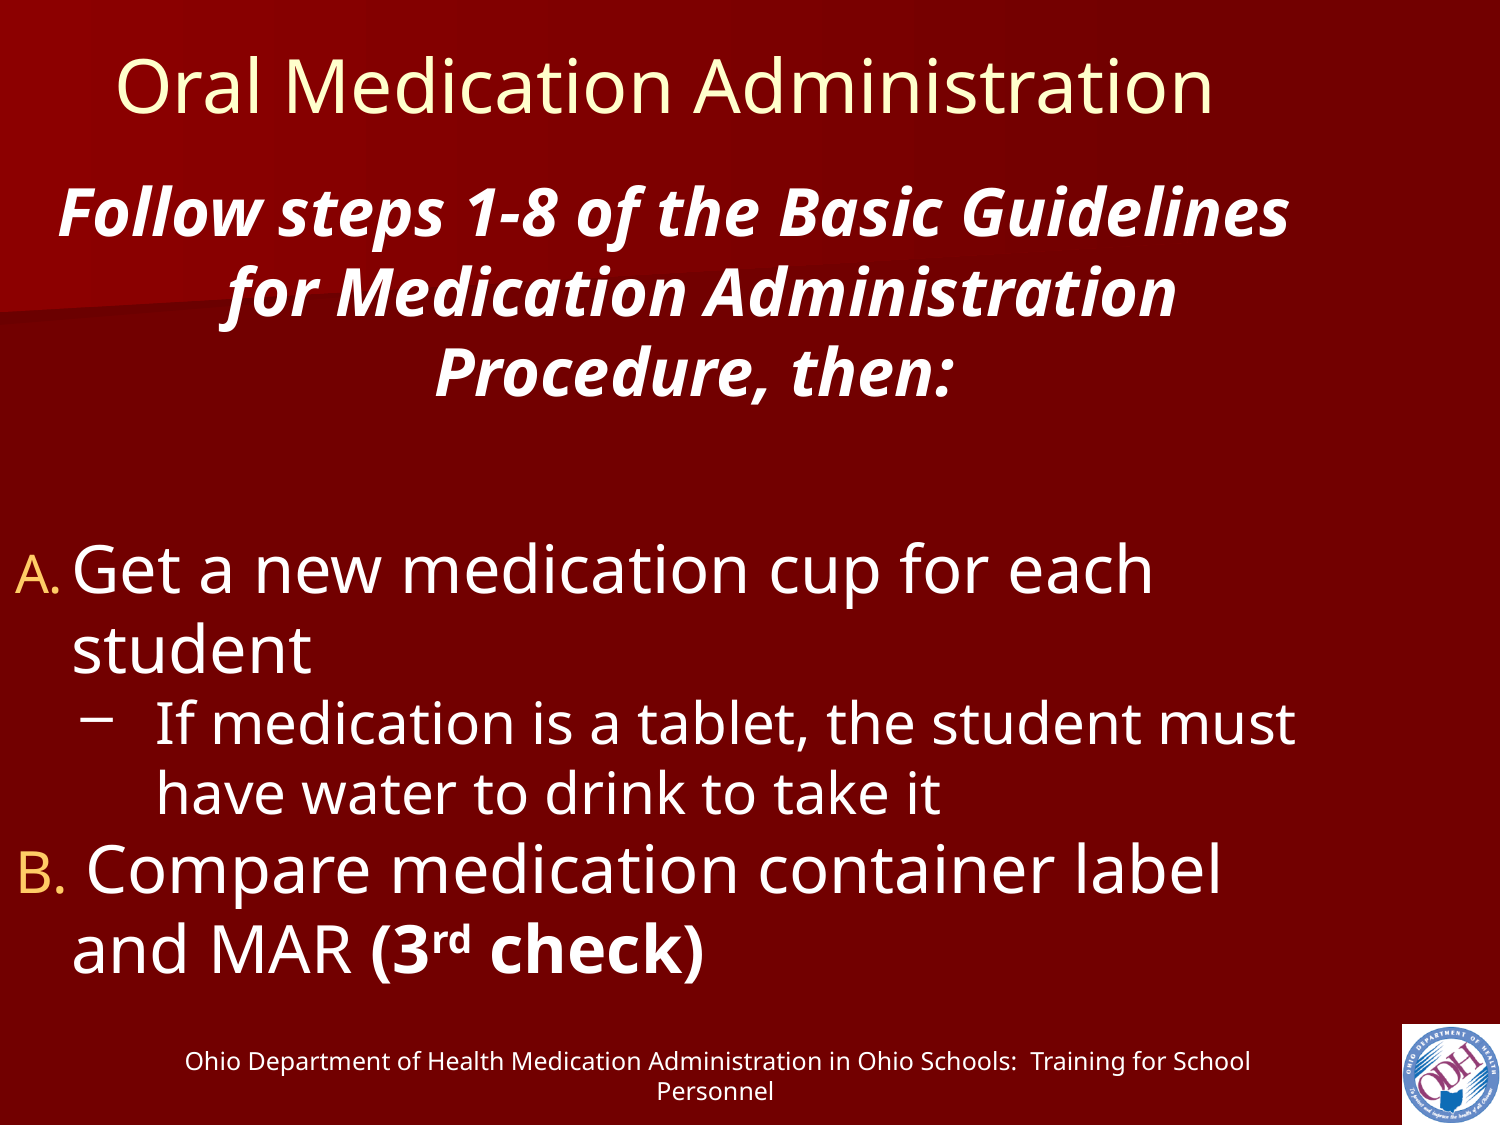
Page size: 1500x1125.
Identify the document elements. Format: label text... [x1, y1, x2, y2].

list Follow steps 1-8 of the Basic Guidelines for Medication Administration Procedure, then: Get a new medication cup for each student If medication is a tablet, the student must have water to drink to take it B. Compare medication container label and MAR (3rd check) [0, 162, 1350, 905]
title Oral Medication Administration [0, 45, 1350, 162]
picture [1402, 1024, 1500, 1125]
footer Ohio Department of Health Medication Administration in Ohio Schools: Training for School Personnel [125, 1025, 1313, 1125]
